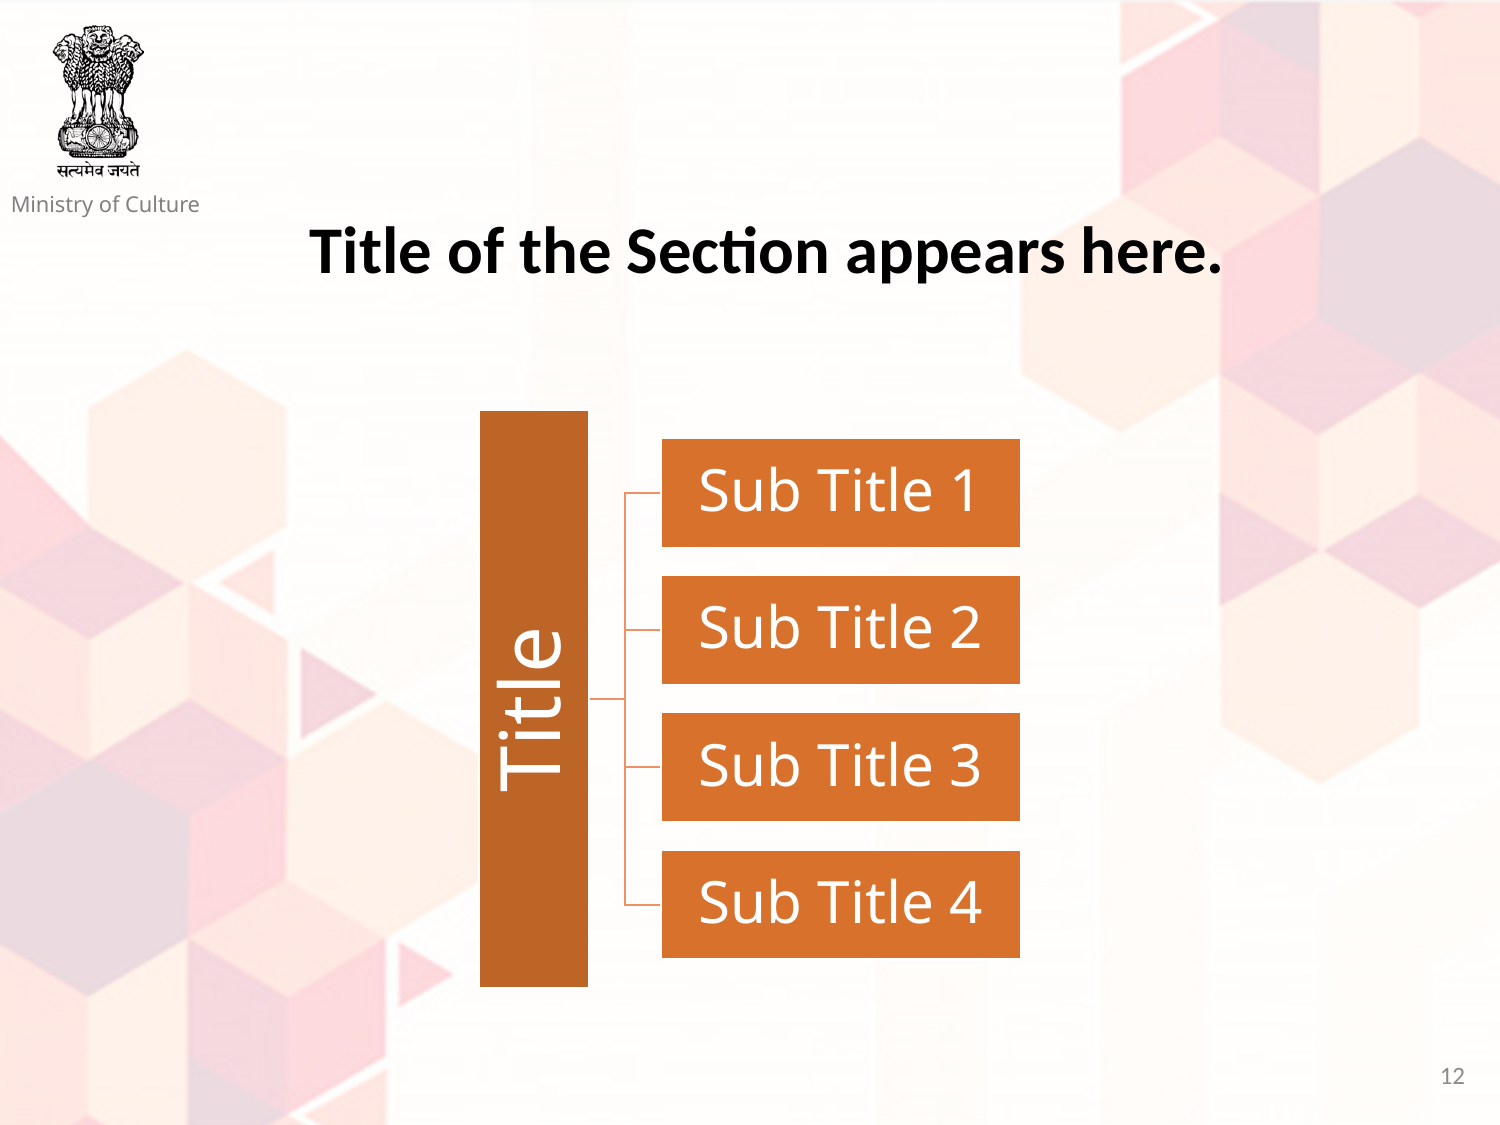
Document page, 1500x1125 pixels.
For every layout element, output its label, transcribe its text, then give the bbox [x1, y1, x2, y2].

list Title of the Section appears here. [289, 208, 1247, 327]
slide_number 12 [1142, 1044, 1481, 1105]
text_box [322, 409, 1178, 988]
picture [51, 23, 144, 179]
